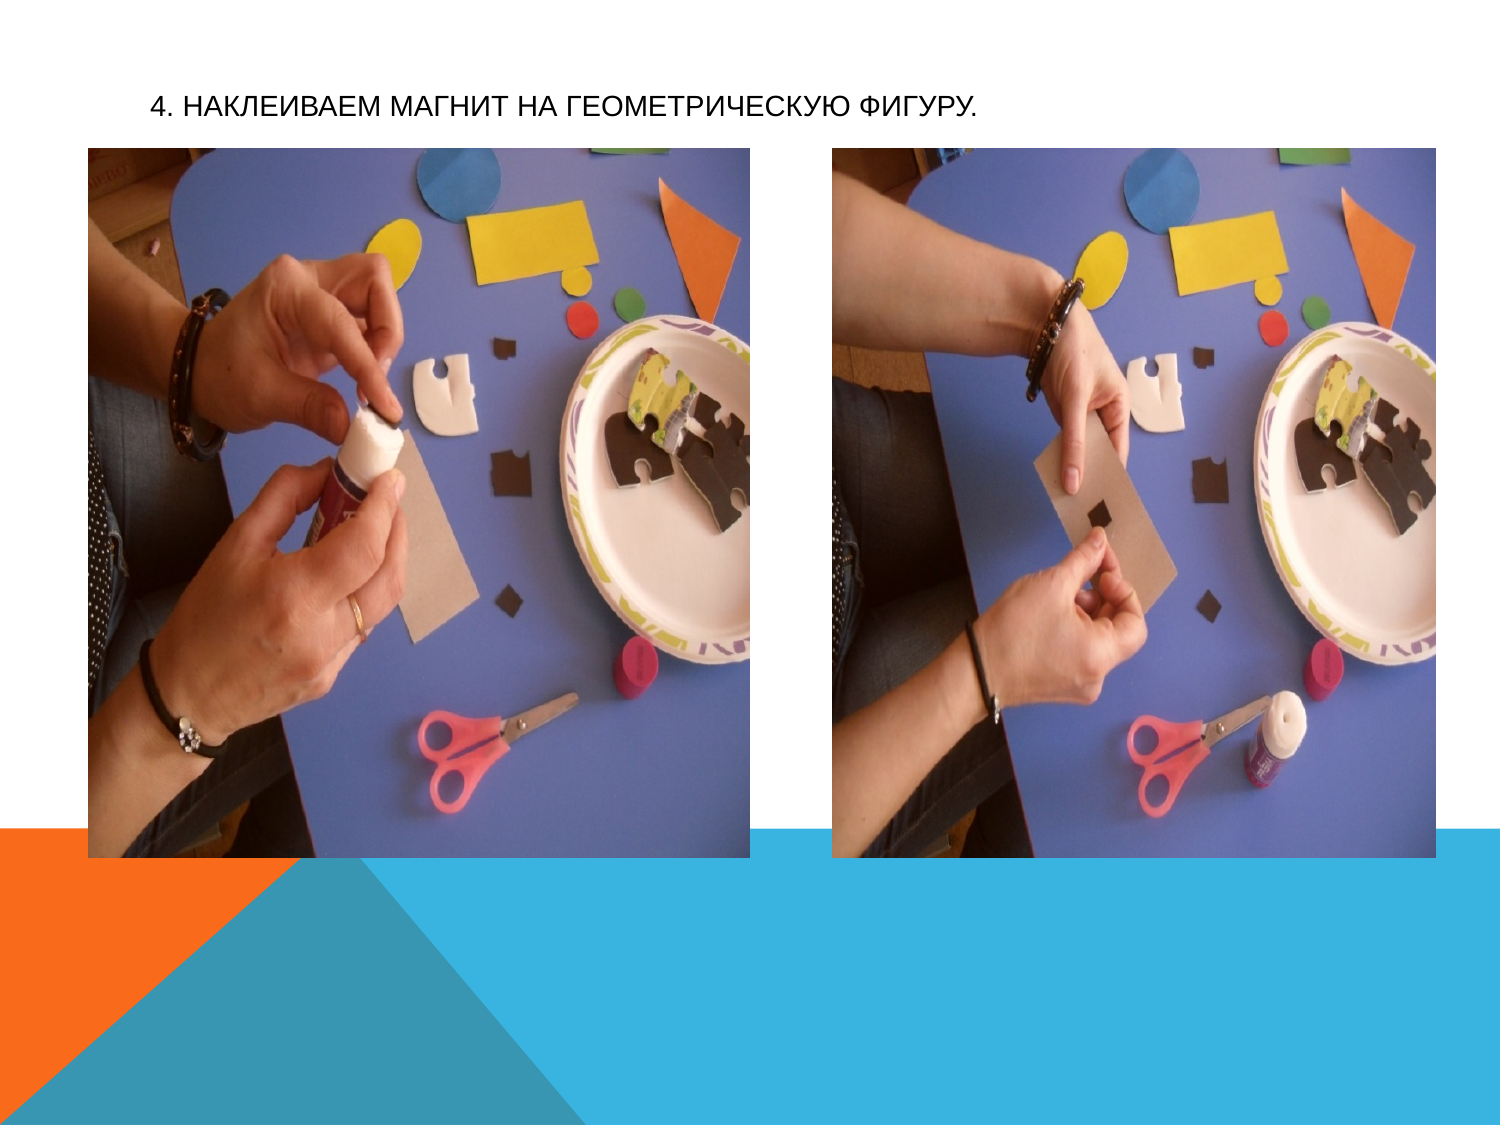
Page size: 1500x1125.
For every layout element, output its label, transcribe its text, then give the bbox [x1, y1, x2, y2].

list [88, 148, 751, 858]
title 4. Наклеиваем магнит на геометрическую фигуру. [135, 60, 1369, 150]
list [832, 148, 1436, 858]
